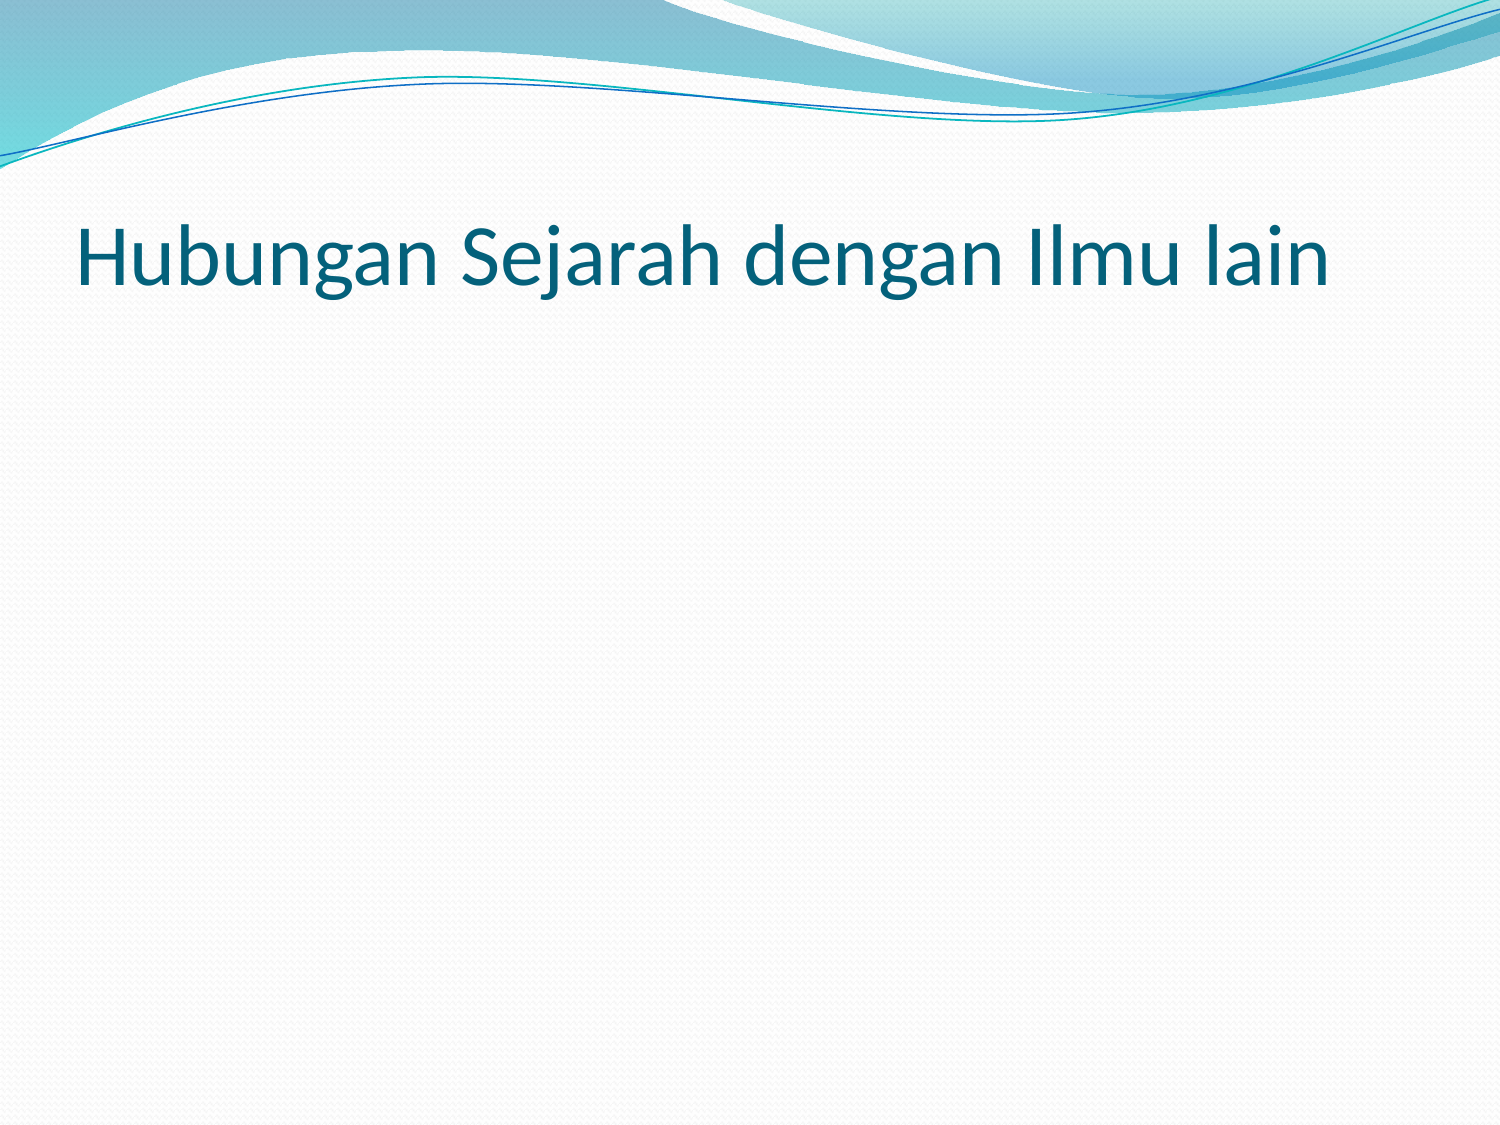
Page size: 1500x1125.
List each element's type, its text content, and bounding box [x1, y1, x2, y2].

title Hubungan Sejarah dengan Ilmu lain [75, 115, 1425, 303]
